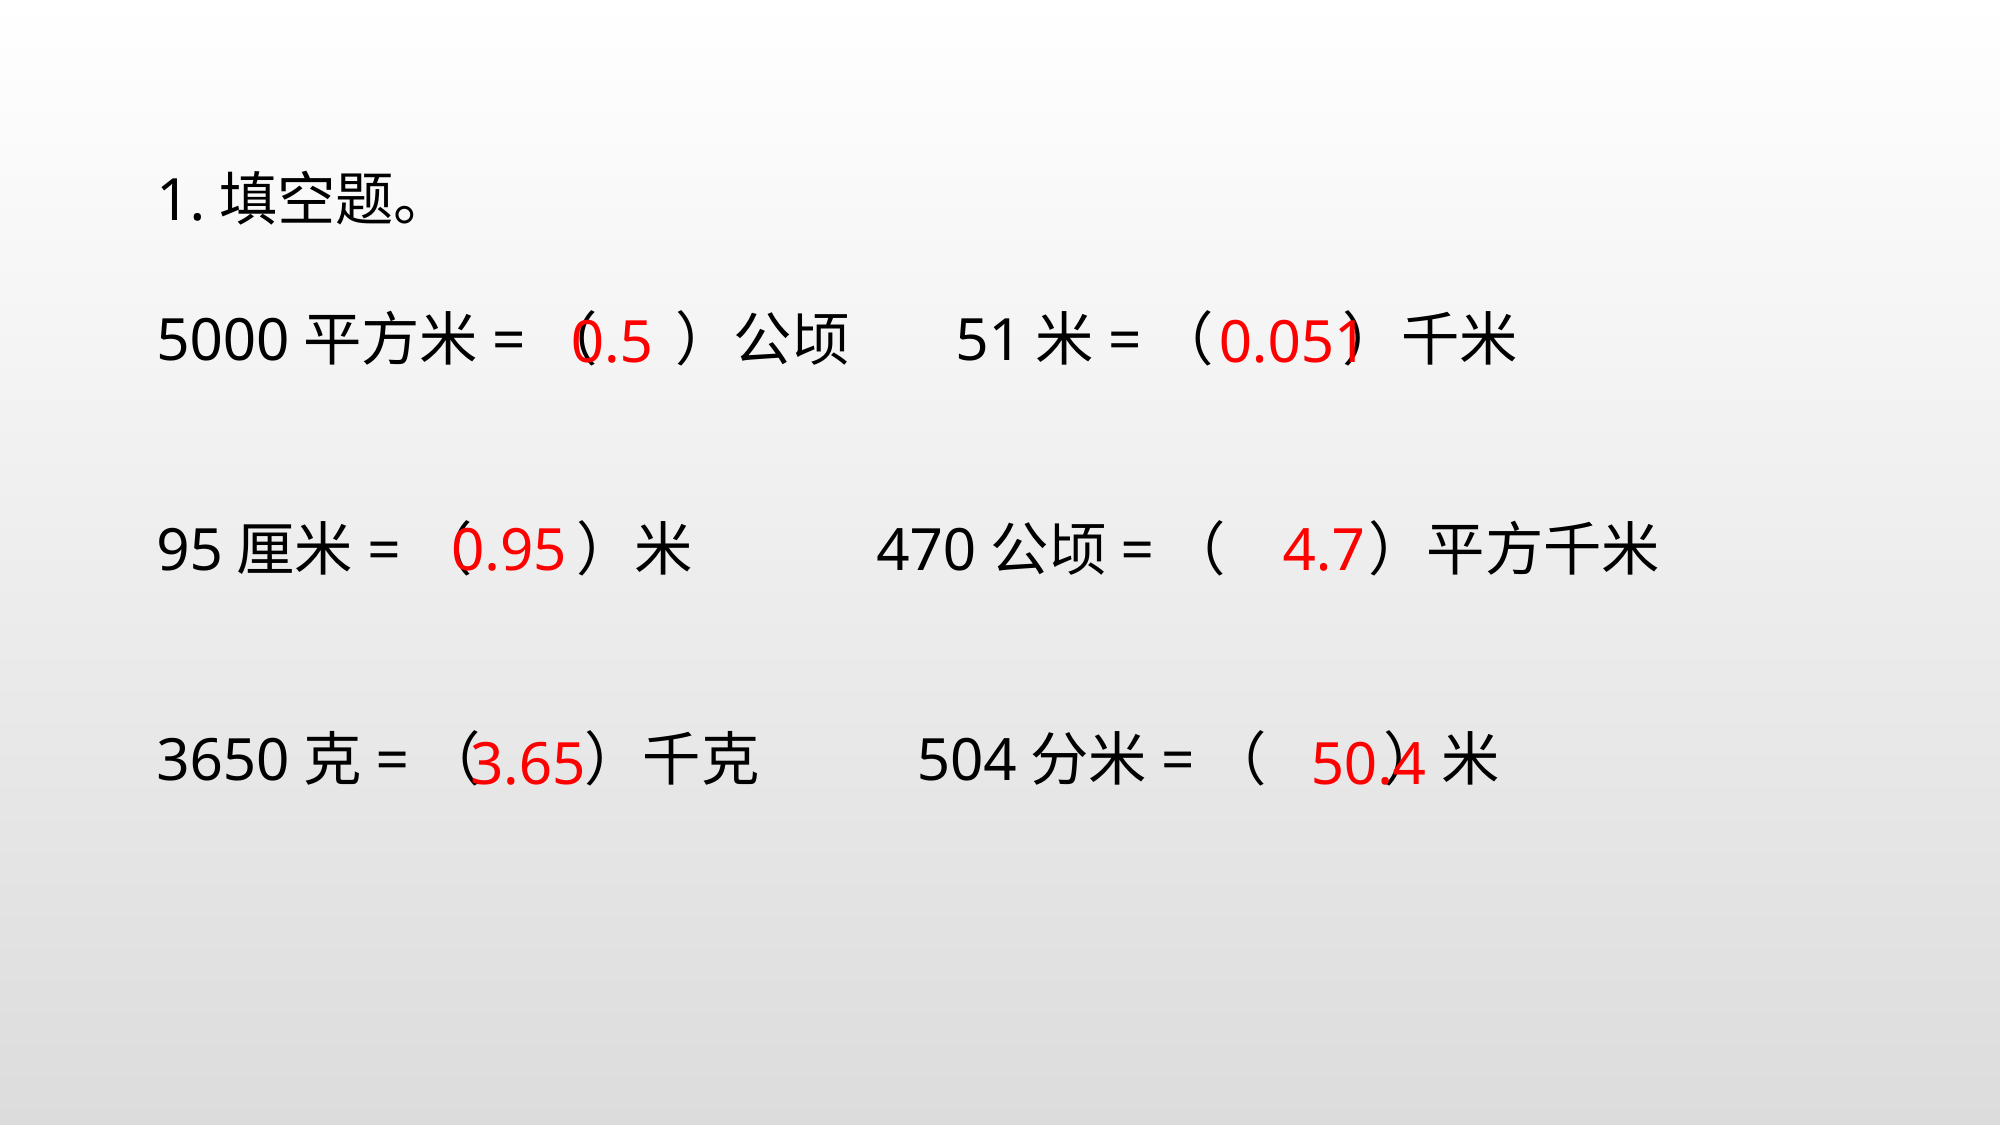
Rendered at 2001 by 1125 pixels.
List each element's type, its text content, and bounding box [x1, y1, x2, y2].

text_box 1.填空题。 5000平方米=（ ）公顷 51米=（ ）千米 95厘米=（ ）米 470公顷=（ ）平方千米 3650克=（ ）千克 504分米=（ ）米 [141, 154, 1762, 870]
text_box 3.65 [455, 718, 635, 804]
text_box 4.7 [1267, 504, 1412, 590]
text_box 0.5 [556, 297, 700, 382]
text_box 50.4 [1296, 718, 1487, 804]
text_box 0.95 [436, 504, 618, 590]
text_box 0.051 [1204, 297, 1392, 382]
